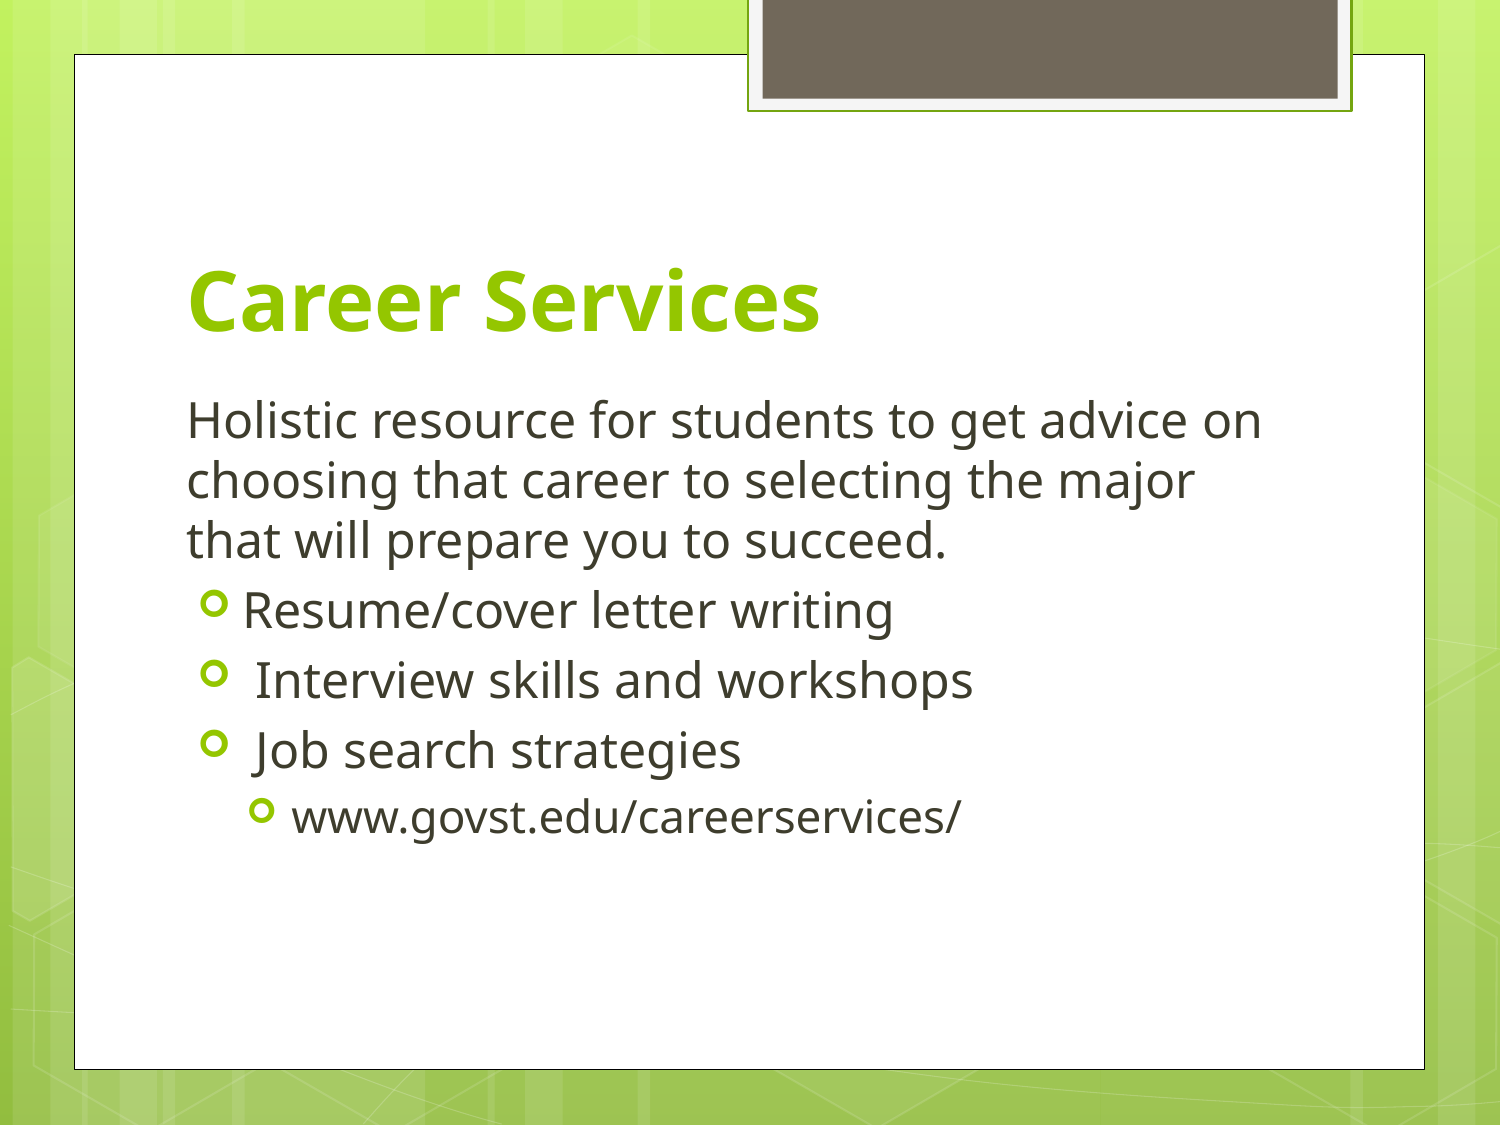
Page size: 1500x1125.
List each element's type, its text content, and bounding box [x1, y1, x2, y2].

title Career Services [171, 168, 1324, 357]
list Holistic resource for students to get advice on choosing that career to selecting the major that will prepare you to succeed. Resume/cover letter writing Interview skills and workshops Job search strategies www.govst.edu/careerservices/ [171, 381, 1283, 957]
